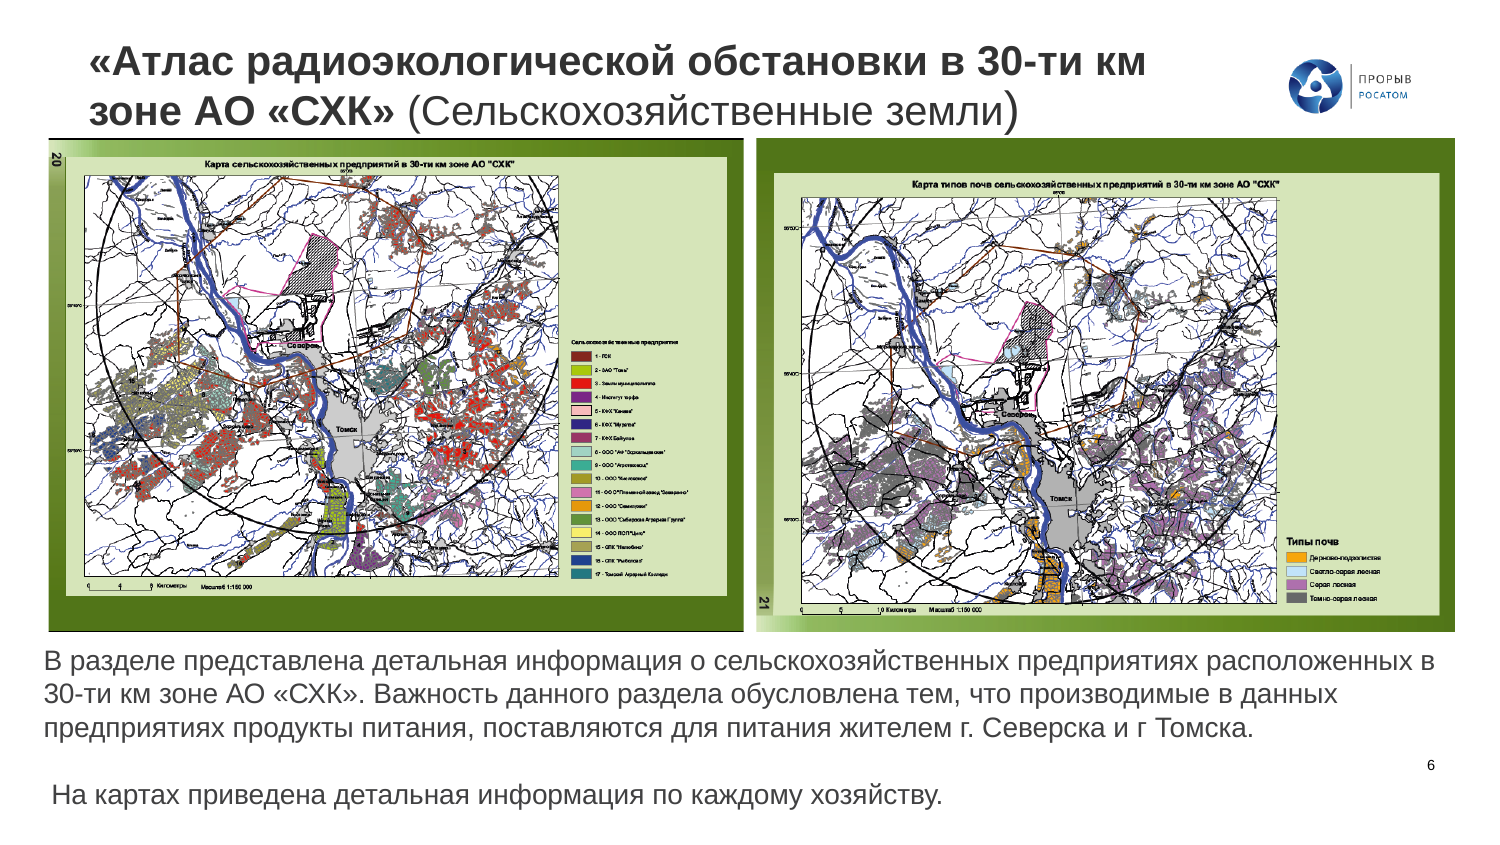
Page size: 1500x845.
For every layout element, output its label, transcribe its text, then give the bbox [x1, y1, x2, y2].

picture [756, 138, 1455, 632]
title «Атлас радиоэкологической обстановки в 30-ти км зоне АО «СХК» (Сельскохозяйственные земли) [88, 39, 1165, 94]
text_box В разделе представлена детальная информация о сельскохозяйственных предприятиях расположенных в 30-ти км зоне АО «СХК». Важность данного раздела обусловлена тем, что производимые в данных предприятиях продукты питания, поставляются для питания жителем г. Северска и г Томска. На картах приведена детальная информация по каждому хозяйству. [28, 634, 1459, 818]
picture [1277, 53, 1425, 120]
picture [48, 138, 744, 632]
